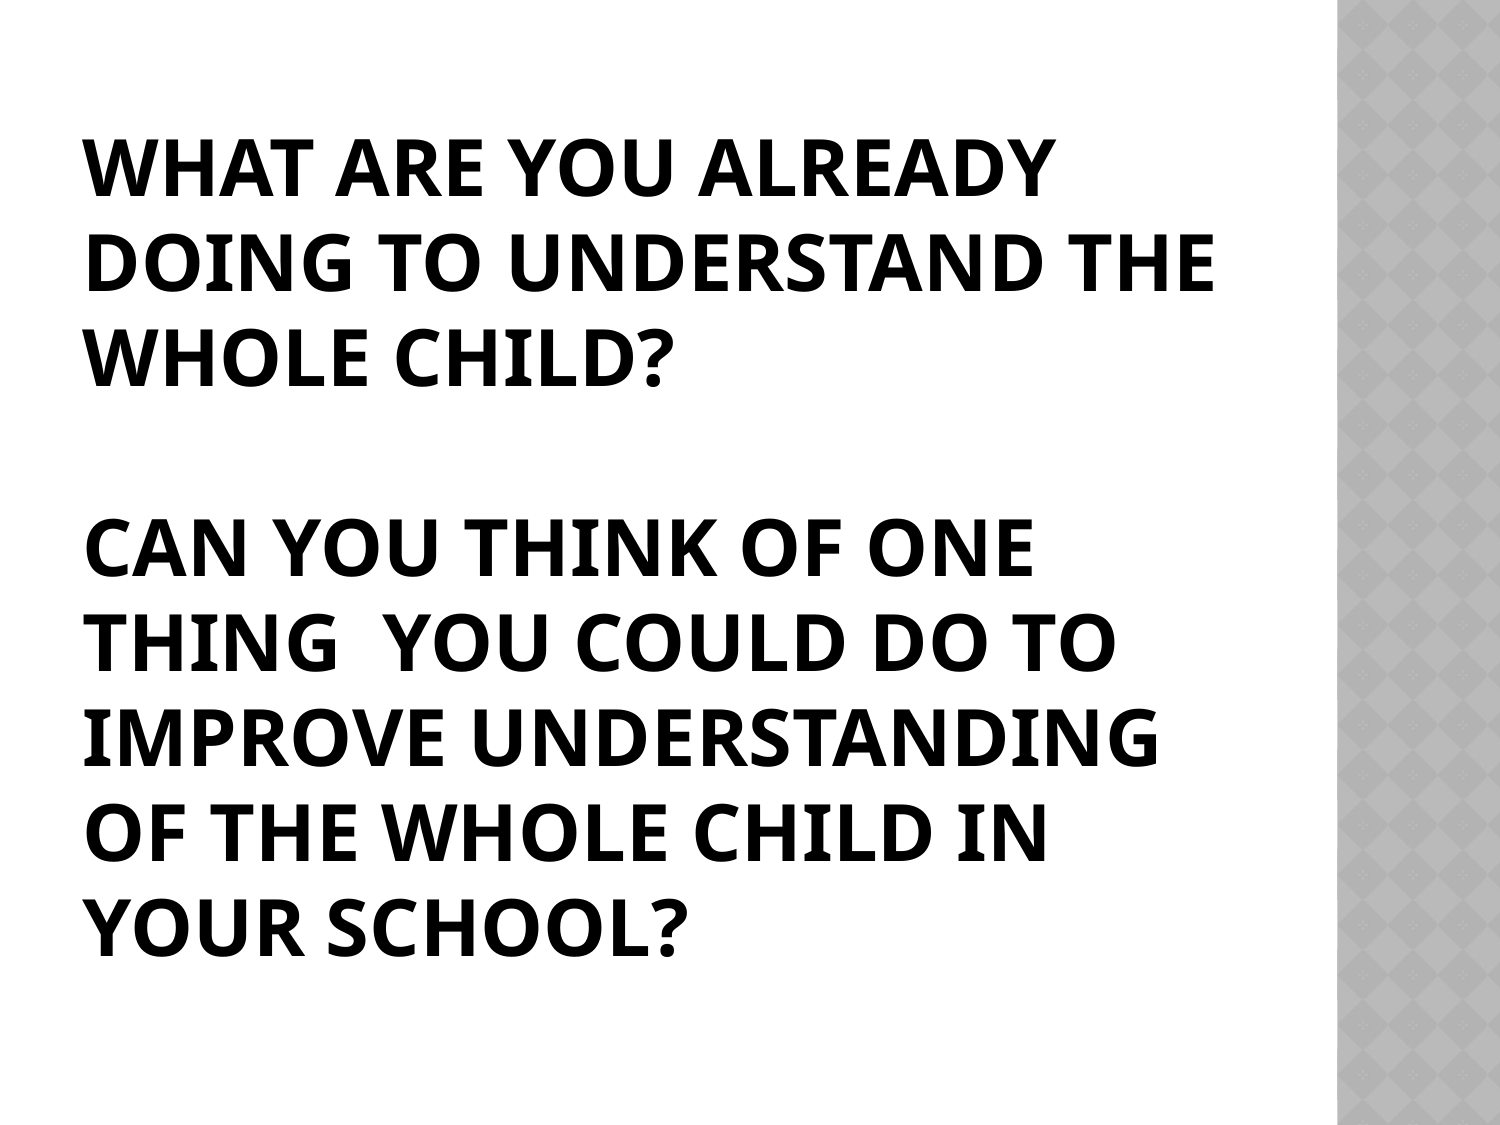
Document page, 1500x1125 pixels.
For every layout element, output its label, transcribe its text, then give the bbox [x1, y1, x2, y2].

title What are you ALREADY DOING TO UNDERSTAND THE WHOLE CHILD? Can you think of ONE THING YOU Could DO TO IMPROVE UNDERSTANDING OF THE WHOLE CHILD IN YOUR SCHOOL? [75, 82, 1263, 973]
